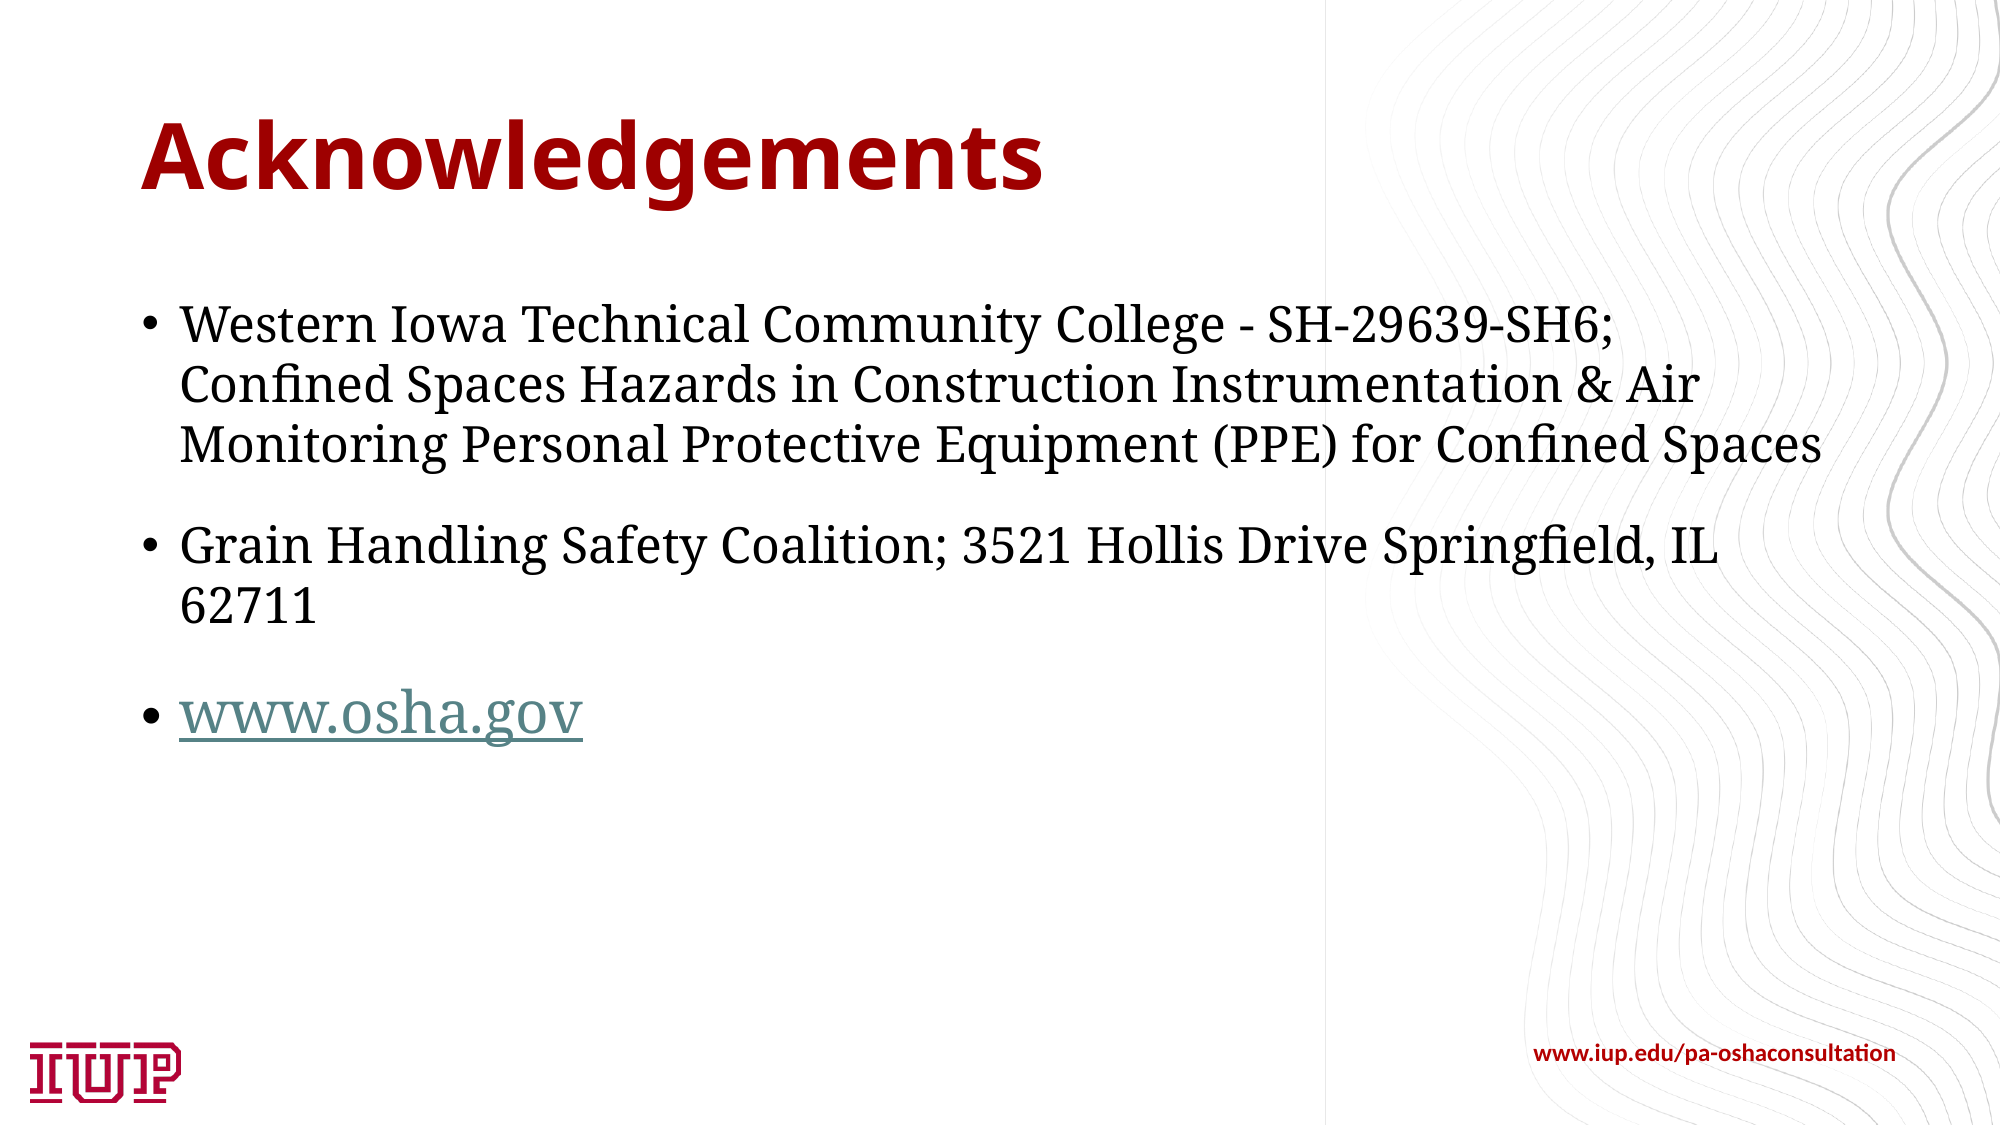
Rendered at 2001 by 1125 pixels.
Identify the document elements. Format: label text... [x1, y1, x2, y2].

list Western Iowa Technical Community College - SH-29639-SH6; Confined Spaces Hazards in Construction Instrumentation & Air Monitoring Personal Protective Equipment (PPE) for Confined Spaces Grain Handling Safety Coalition; 3521 Hollis Drive Springfield, IL 62711 www.osha.gov [126, 284, 1852, 998]
text_box www.iup.edu/pa-oshaconsultation [1518, 1028, 1944, 1074]
title Acknowledgements [126, 50, 1830, 269]
picture [1299, 0, 2000, 1125]
